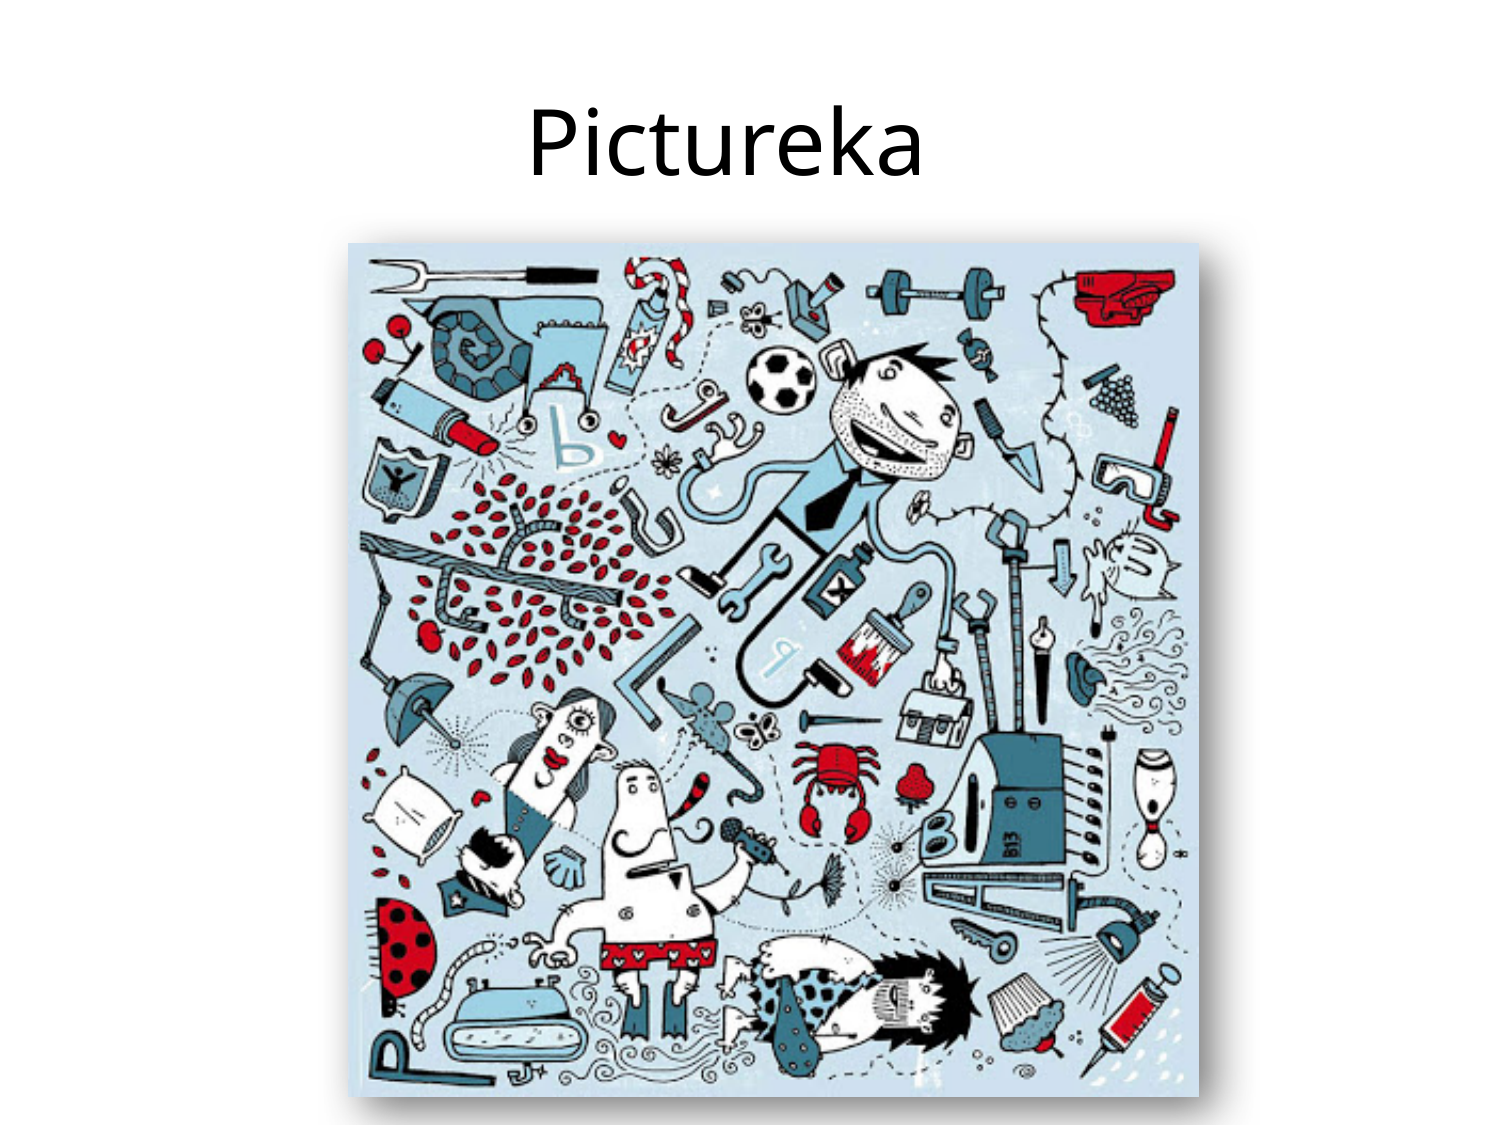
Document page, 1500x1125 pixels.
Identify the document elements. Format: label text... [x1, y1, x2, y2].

picture [348, 243, 1200, 1097]
title Pictureka [75, 45, 1425, 233]
